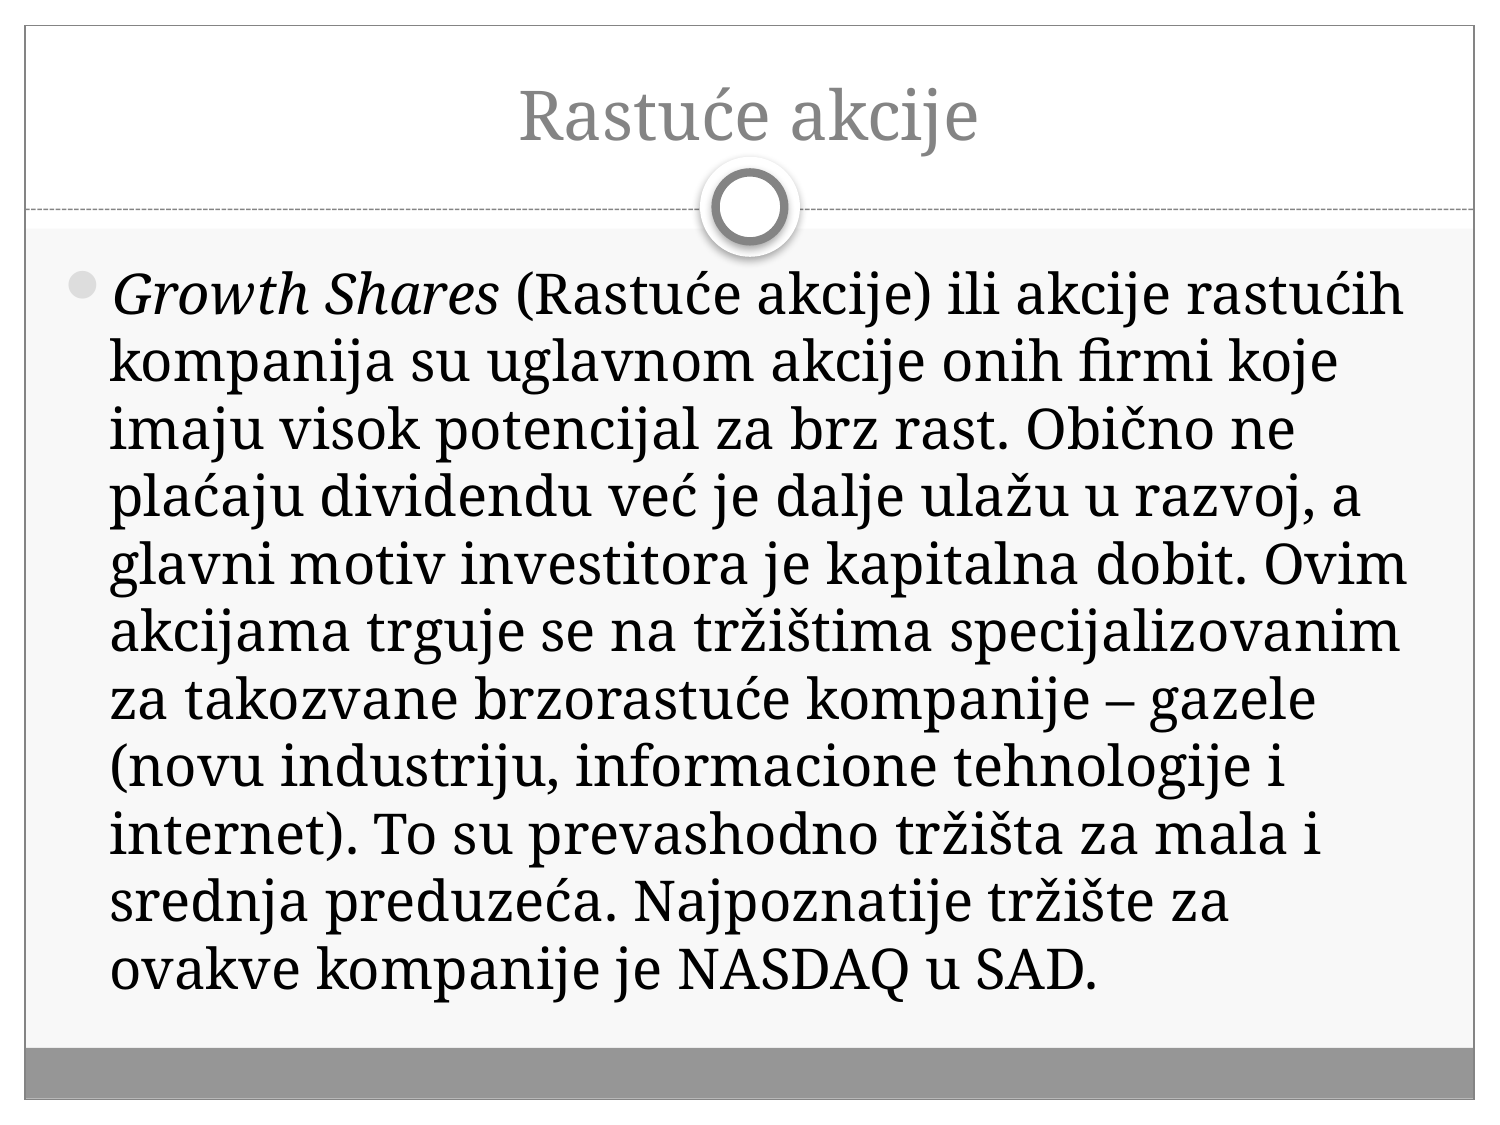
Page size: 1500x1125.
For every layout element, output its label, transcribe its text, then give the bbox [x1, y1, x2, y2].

list Growth Shares (Rastuće akcije) ili akcije rastućih kompanija su uglavnom akcije onih firmi koje imaju visok potencijal za brz rast. Obično ne plaćaju dividendu već je dalje ulažu u razvoj, a glavni motiv investitora je kapitalna dobit. Ovim akcijama trguje se na tržištima specijalizovanim za takozvane brzorastuće kompanije – gazele (novu industriju, informacione tehnologije i internet). To su prevashodno tržišta za mala i srednja preduzeća. Najpoznatije tržište za ovakve kompanije je NASDAQ u SAD. [49, 250, 1445, 1001]
title Rastuće akcije [49, 37, 1450, 163]
